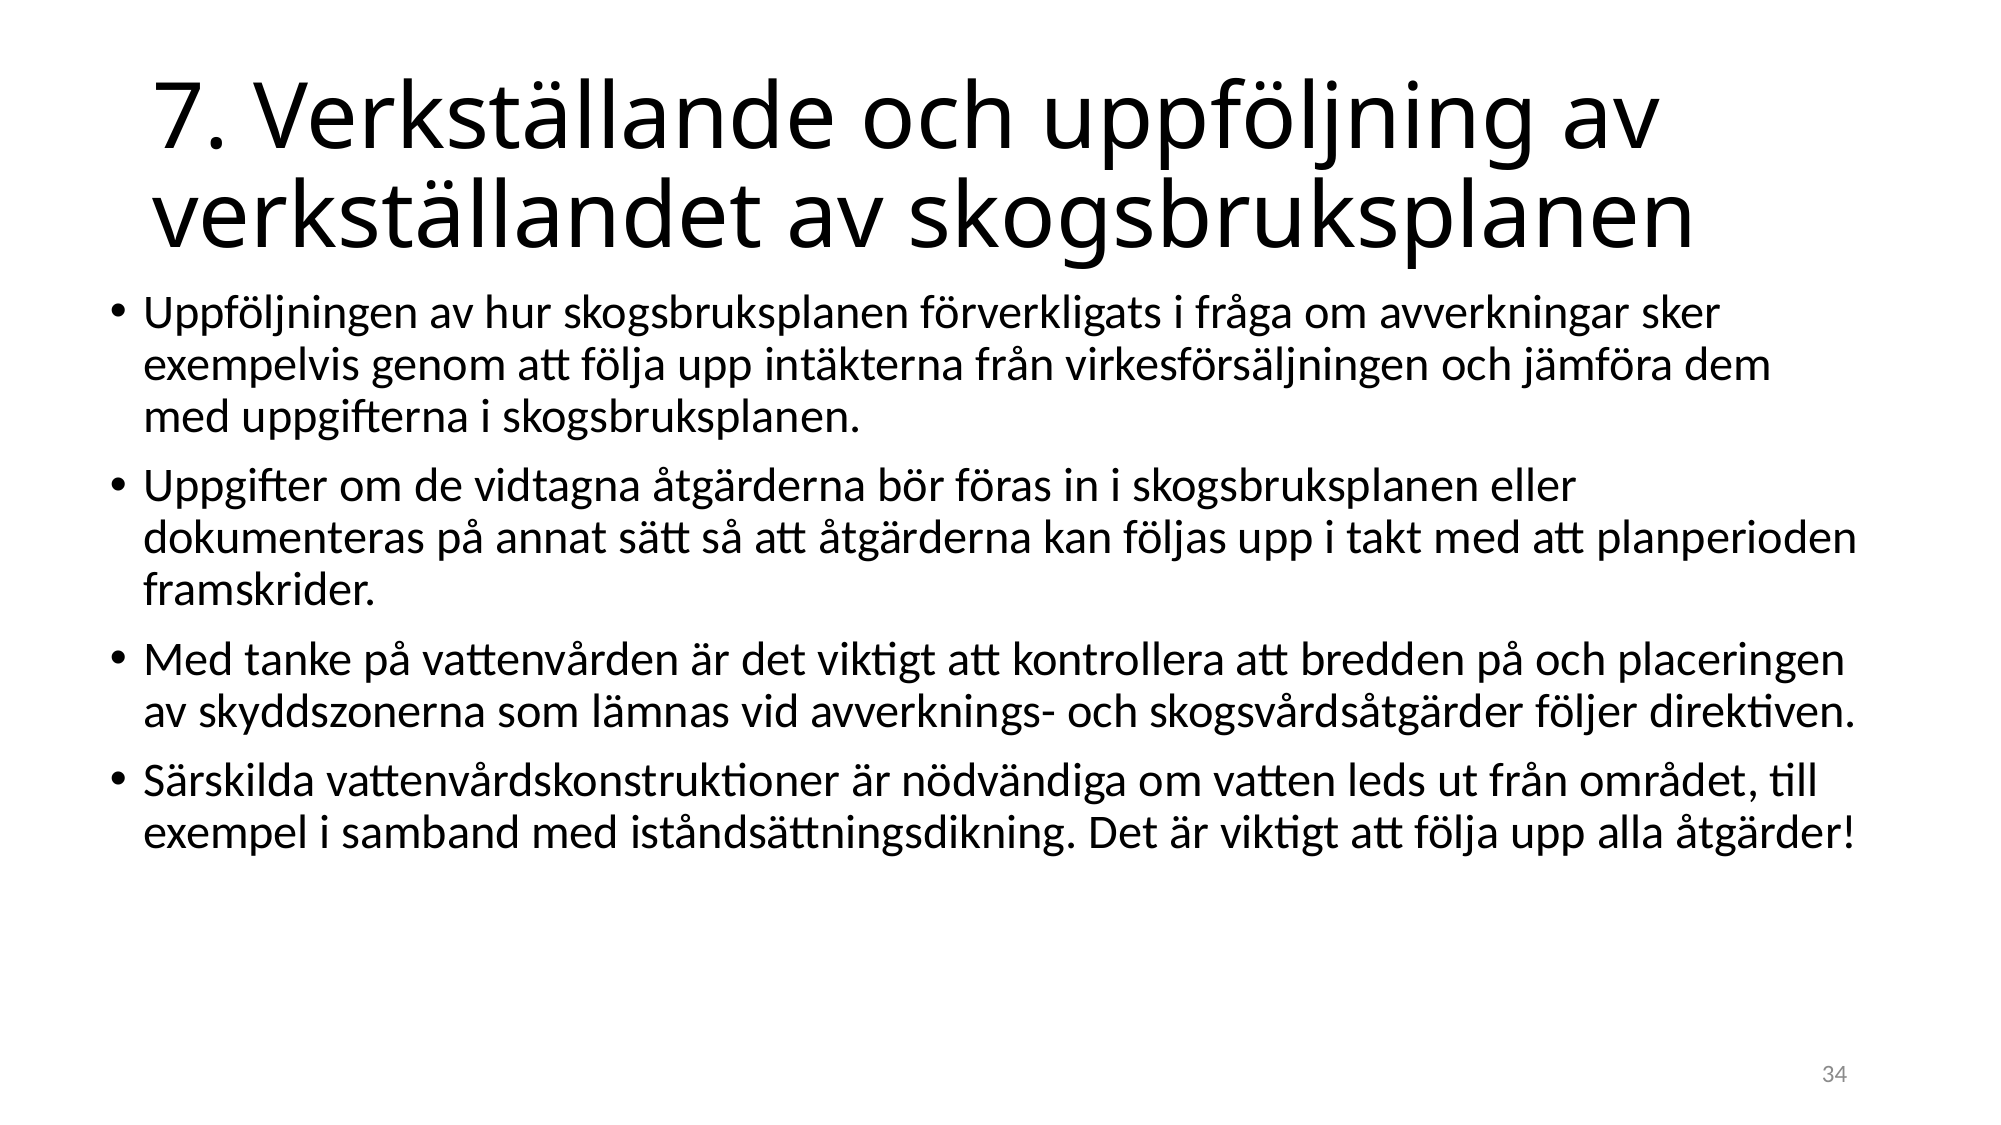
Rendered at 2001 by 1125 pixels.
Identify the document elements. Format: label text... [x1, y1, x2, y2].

list Uppföljningen av hur skogsbruksplanen förverkligats i fråga om avverkningar sker exempelvis genom att följa upp intäkterna från virkesförsäljningen och jämföra dem med uppgifterna i skogsbruksplanen. Uppgifter om de vidtagna åtgärderna bör föras in i skogsbruksplanen eller dokumenteras på annat sätt så att åtgärderna kan följas upp i takt med att planperioden framskrider. Med tanke på vattenvården är det viktigt att kontrollera att bredden på och placeringen av skyddszonerna som lämnas vid avverknings- och skogsvårdsåtgärder följer direktiven. Särskilda vattenvårdskonstruktioner är nödvändiga om vatten leds ut från området, till exempel i samband med iståndsättningsdikning. Det är viktigt att följa upp alla åtgärder! [94, 278, 1884, 964]
slide_number 34 [1412, 1042, 1863, 1103]
title 7. Verkställande och uppföljning av verkställandet av skogsbruksplanen [137, 59, 1863, 278]
